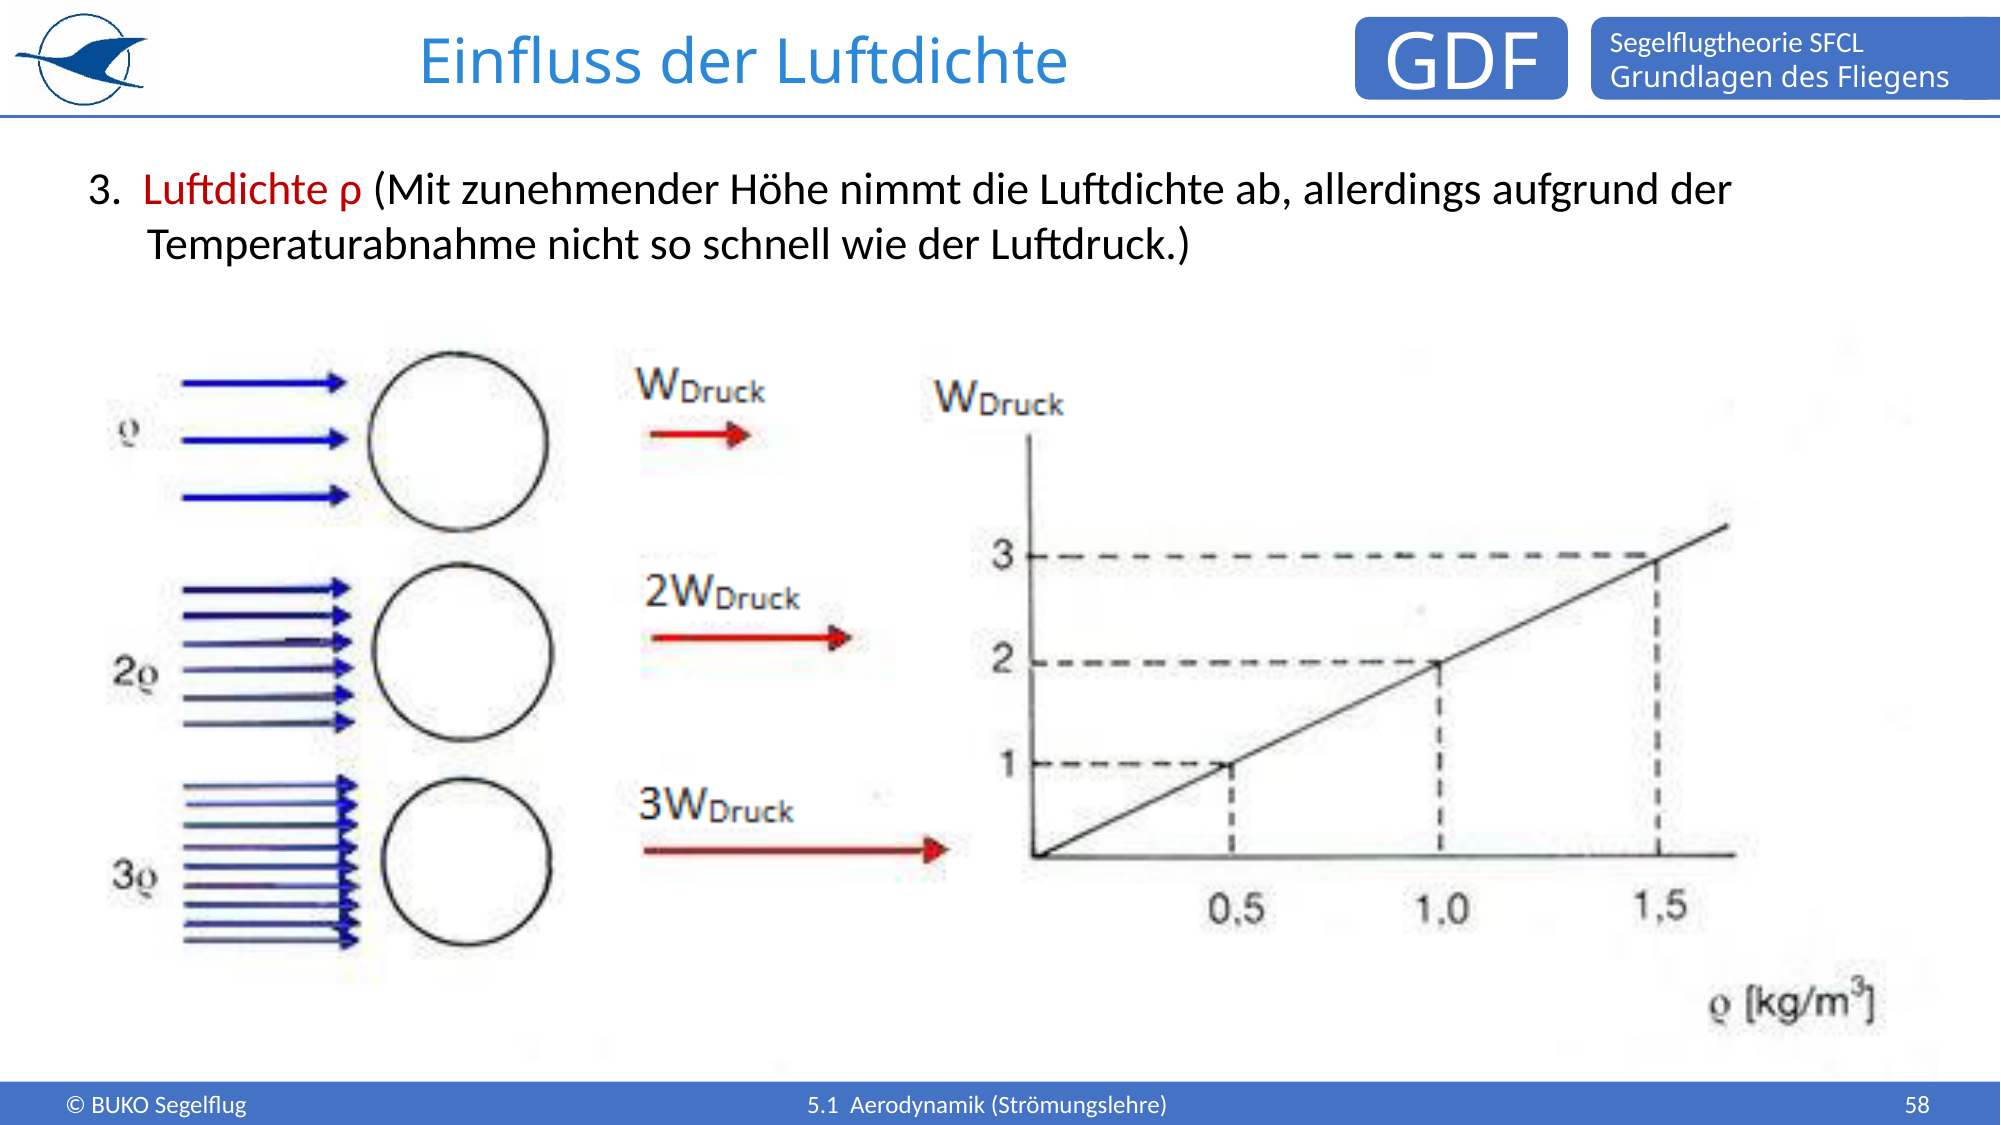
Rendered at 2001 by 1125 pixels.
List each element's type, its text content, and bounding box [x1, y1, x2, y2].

picture [14, 2, 157, 115]
picture [32, 324, 1938, 1081]
text_box 3. Luftdichte ρ (Mit zunehmender Höhe nimmt die Luftdichte ab, allerdings aufgrund der Temperaturabnahme nicht so schnell wie der Luftdruck.) [72, 151, 1979, 277]
list 5.1 Aerodynamik (Strömungslehre) [249, 1081, 1726, 1125]
slide_number 58 [1889, 1080, 1979, 1125]
title Einfluss der Luftdichte [156, 21, 1332, 105]
